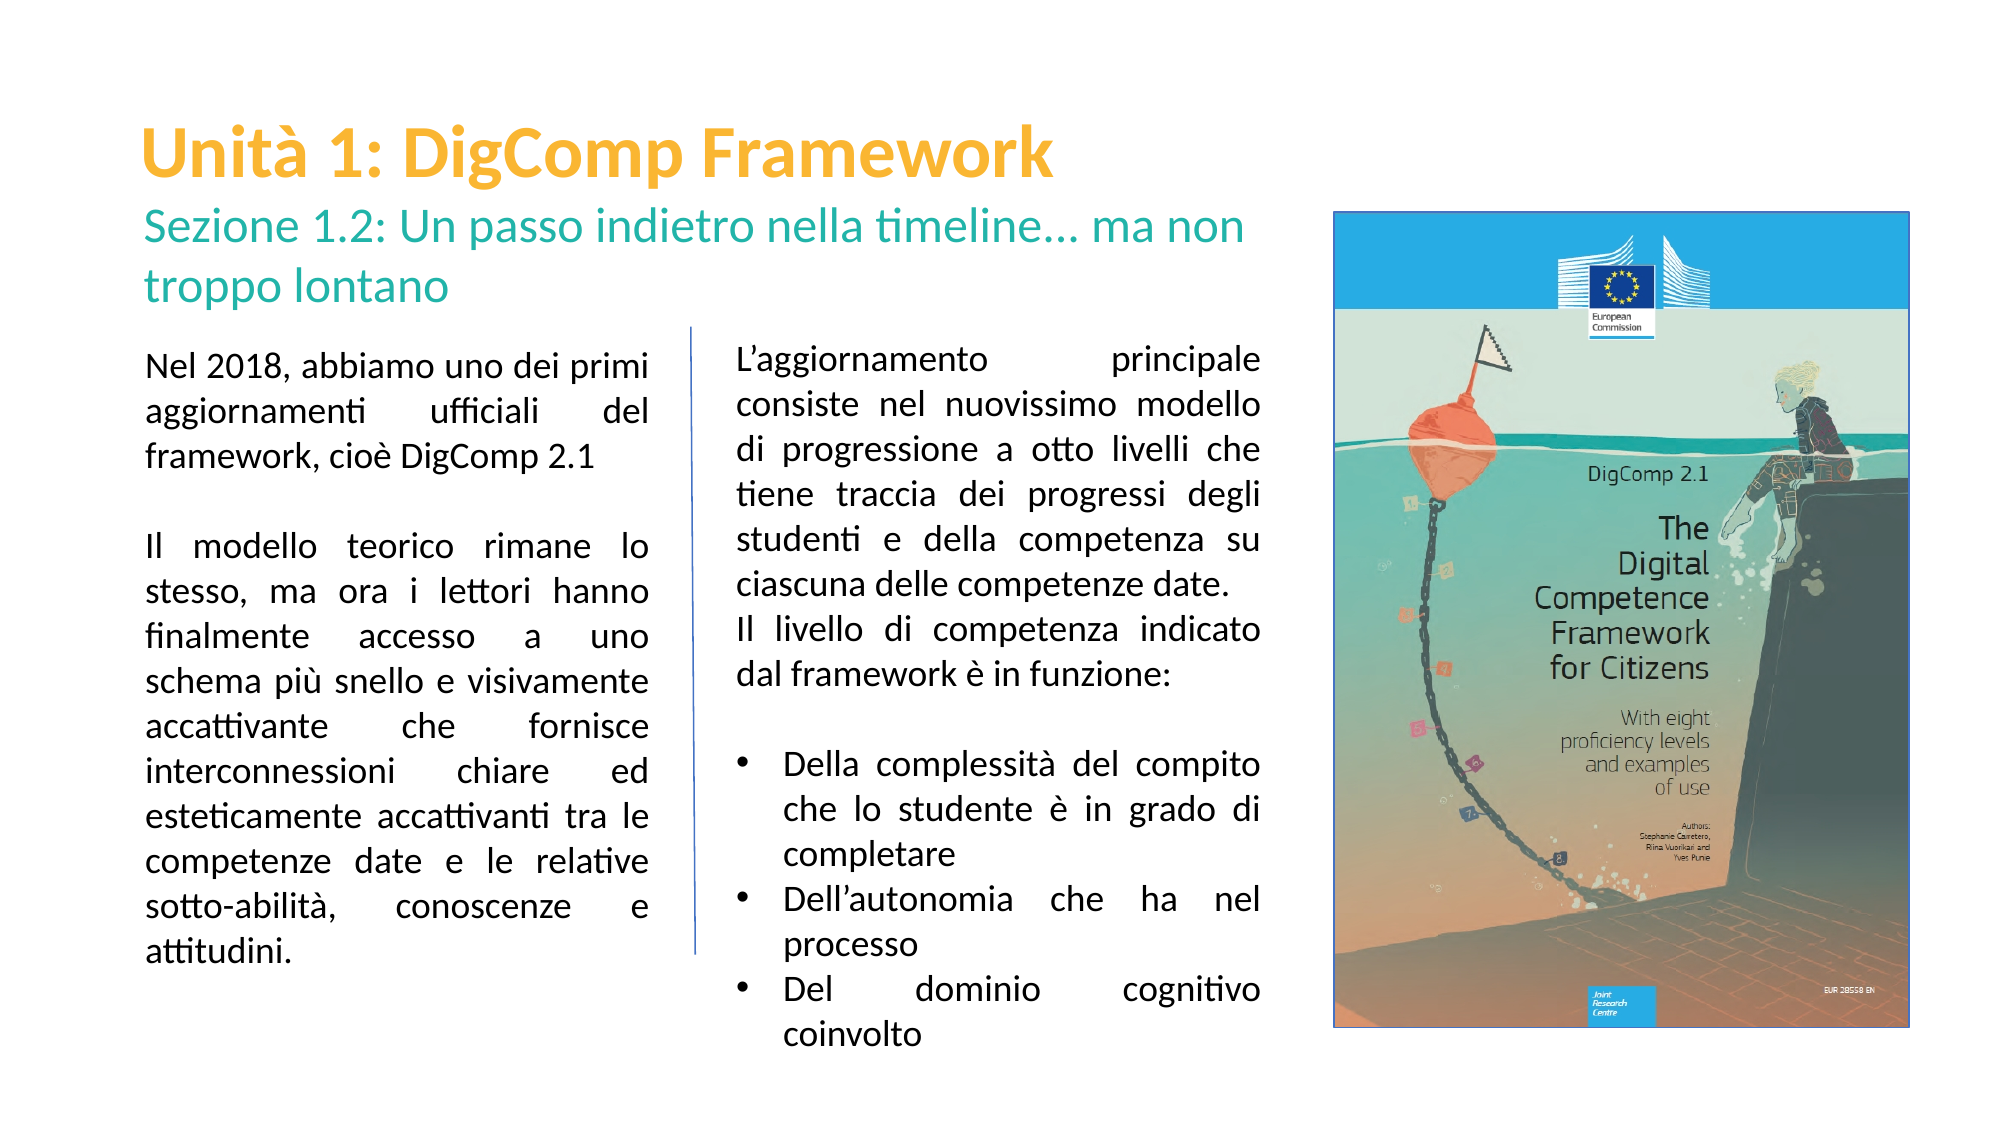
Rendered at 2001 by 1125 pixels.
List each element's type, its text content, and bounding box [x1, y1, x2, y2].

text_box Unità 1: DigComp Framework [125, 95, 1472, 201]
text_box Nel 2018, abbiamo uno dei primi aggiornamenti ufficiali del framework, cioè DigComp 2.1 Il modello teorico rimane lo stesso, ma ora i lettori hanno finalmente accesso a uno schema più snello e visivamente accattivante che fornisce interconnessioni chiare ed esteticamente accattivanti tra le competenze date e le relative sotto-abilità, conoscenze e attitudini. [130, 333, 665, 979]
text_box L’aggiornamento principale consiste nel nuovissimo modello di progressione a otto livelli che tiene traccia dei progressi degli studenti e della competenza su ciascuna delle competenze date. Il livello di competenza indicato dal framework è in funzione: Della complessità del compito che lo studente è in grado di completare Dell’autonomia che ha nel processo Del dominio cognitivo coinvolto [721, 326, 1277, 1062]
text_box Sezione 1.2: Un passo indietro nella timeline... ma non troppo lontano [128, 184, 1391, 380]
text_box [690, 326, 696, 955]
picture [1334, 212, 1909, 1027]
